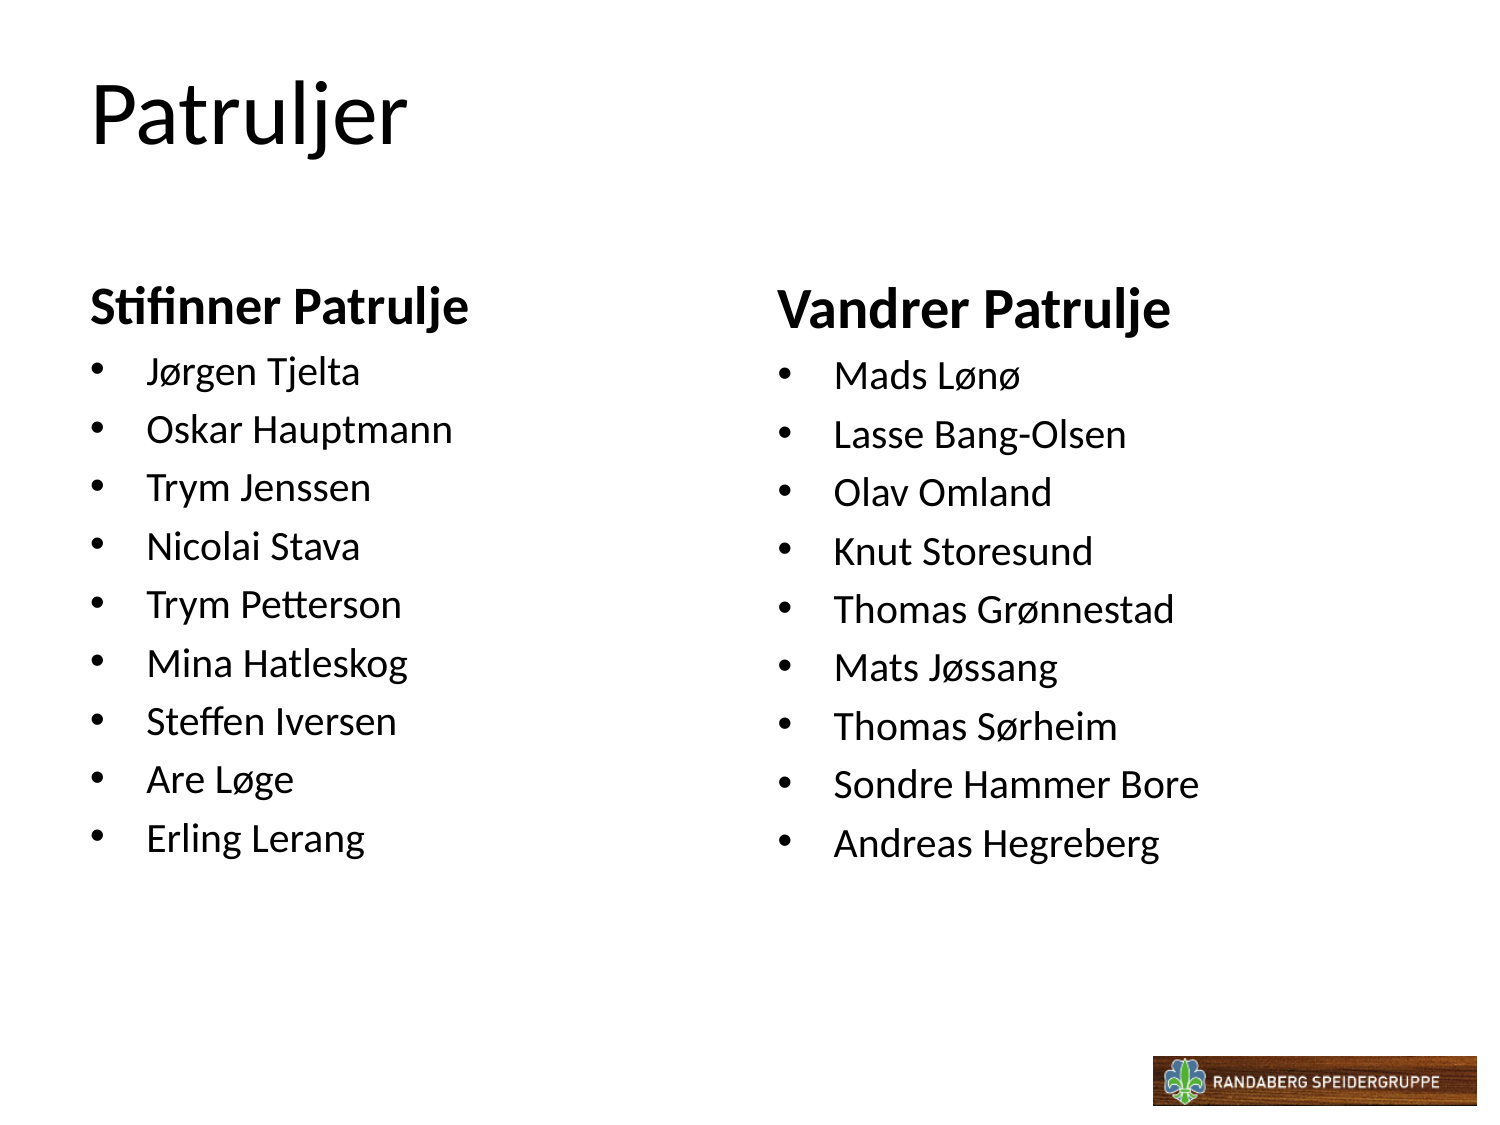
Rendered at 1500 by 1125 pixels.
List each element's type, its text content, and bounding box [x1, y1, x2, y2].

title Patruljer [75, 45, 1425, 233]
list Vandrer Patrulje Mads Lønø Lasse Bang-Olsen Olav Omland Knut Storesund Thomas Grønnestad Mats Jøssang Thomas Sørheim Sondre Hammer Bore Andreas Hegreberg [762, 262, 1425, 1005]
picture [1153, 1056, 1477, 1106]
list Stifinner Patrulje Jørgen Tjelta Oskar Hauptmann Trym Jenssen Nicolai Stava Trym Petterson Mina Hatleskog Steffen Iversen Are Løge Erling Lerang [75, 262, 738, 1005]
